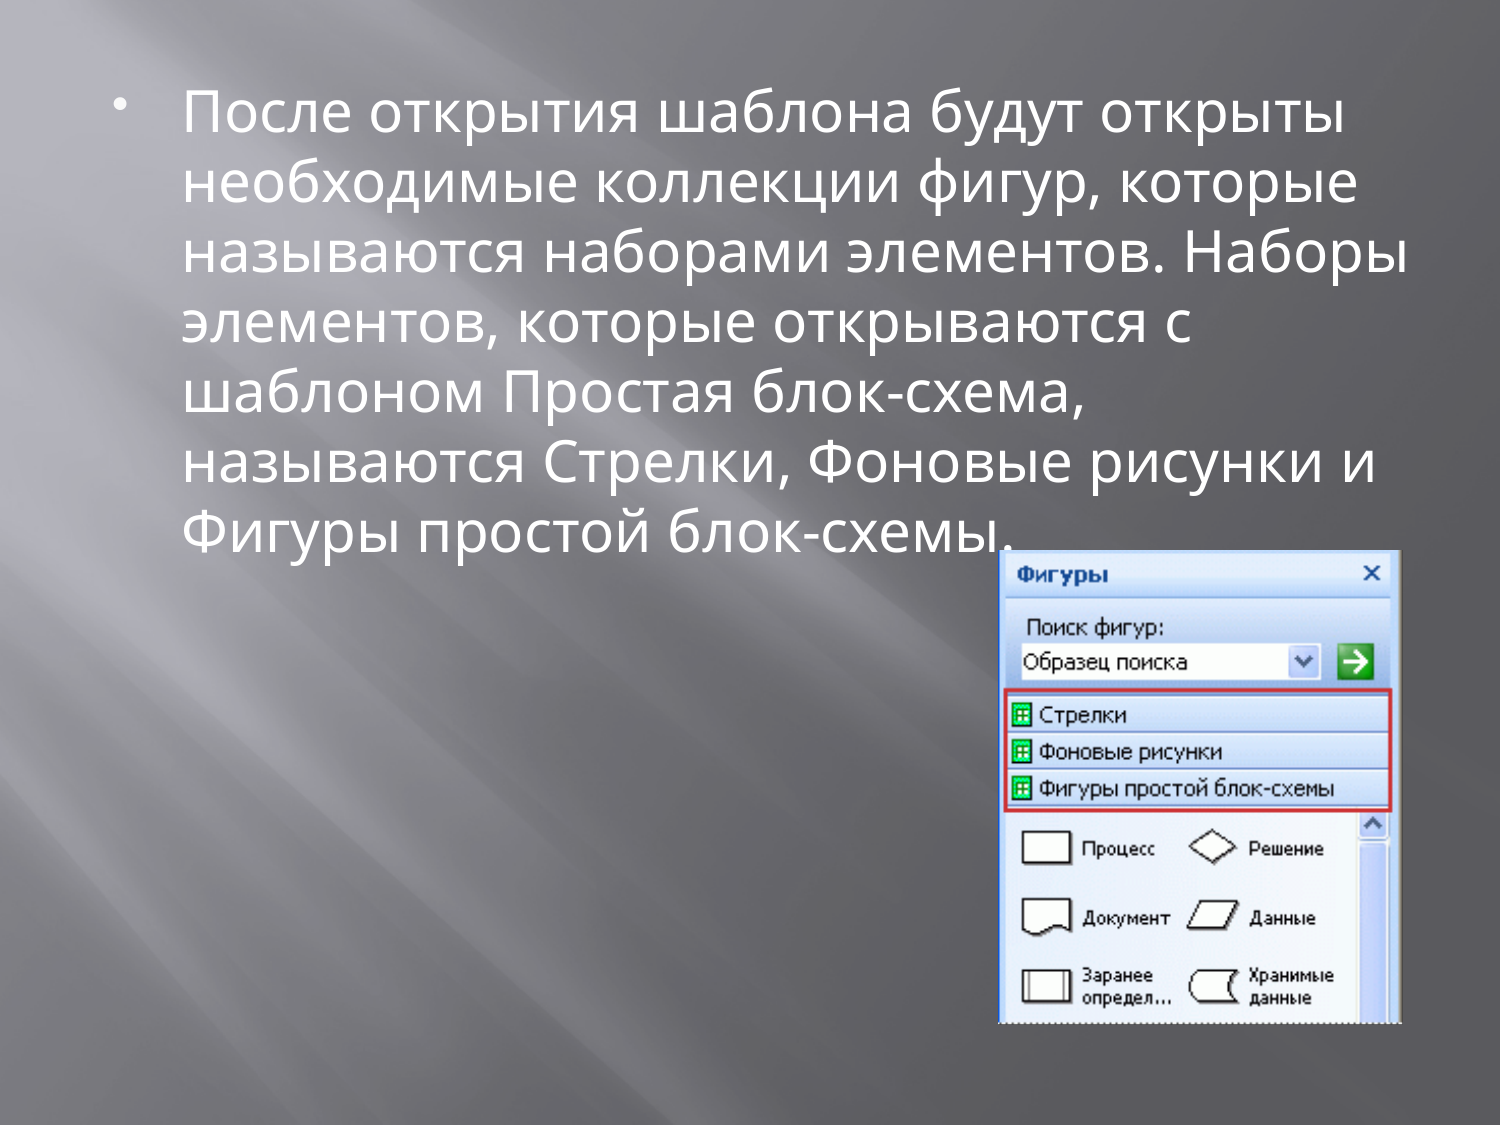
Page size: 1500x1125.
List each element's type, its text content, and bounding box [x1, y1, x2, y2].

list После открытия шаблона будут открыты необходимые коллекции фигур, которые называются наборами элементов. Наборы элементов, которые открываются с шаблоном Простая блок-схема, называются Стрелки, Фоновые рисунки и Фигуры простой блок-схемы. [76, 66, 1427, 839]
picture [997, 550, 1406, 1028]
